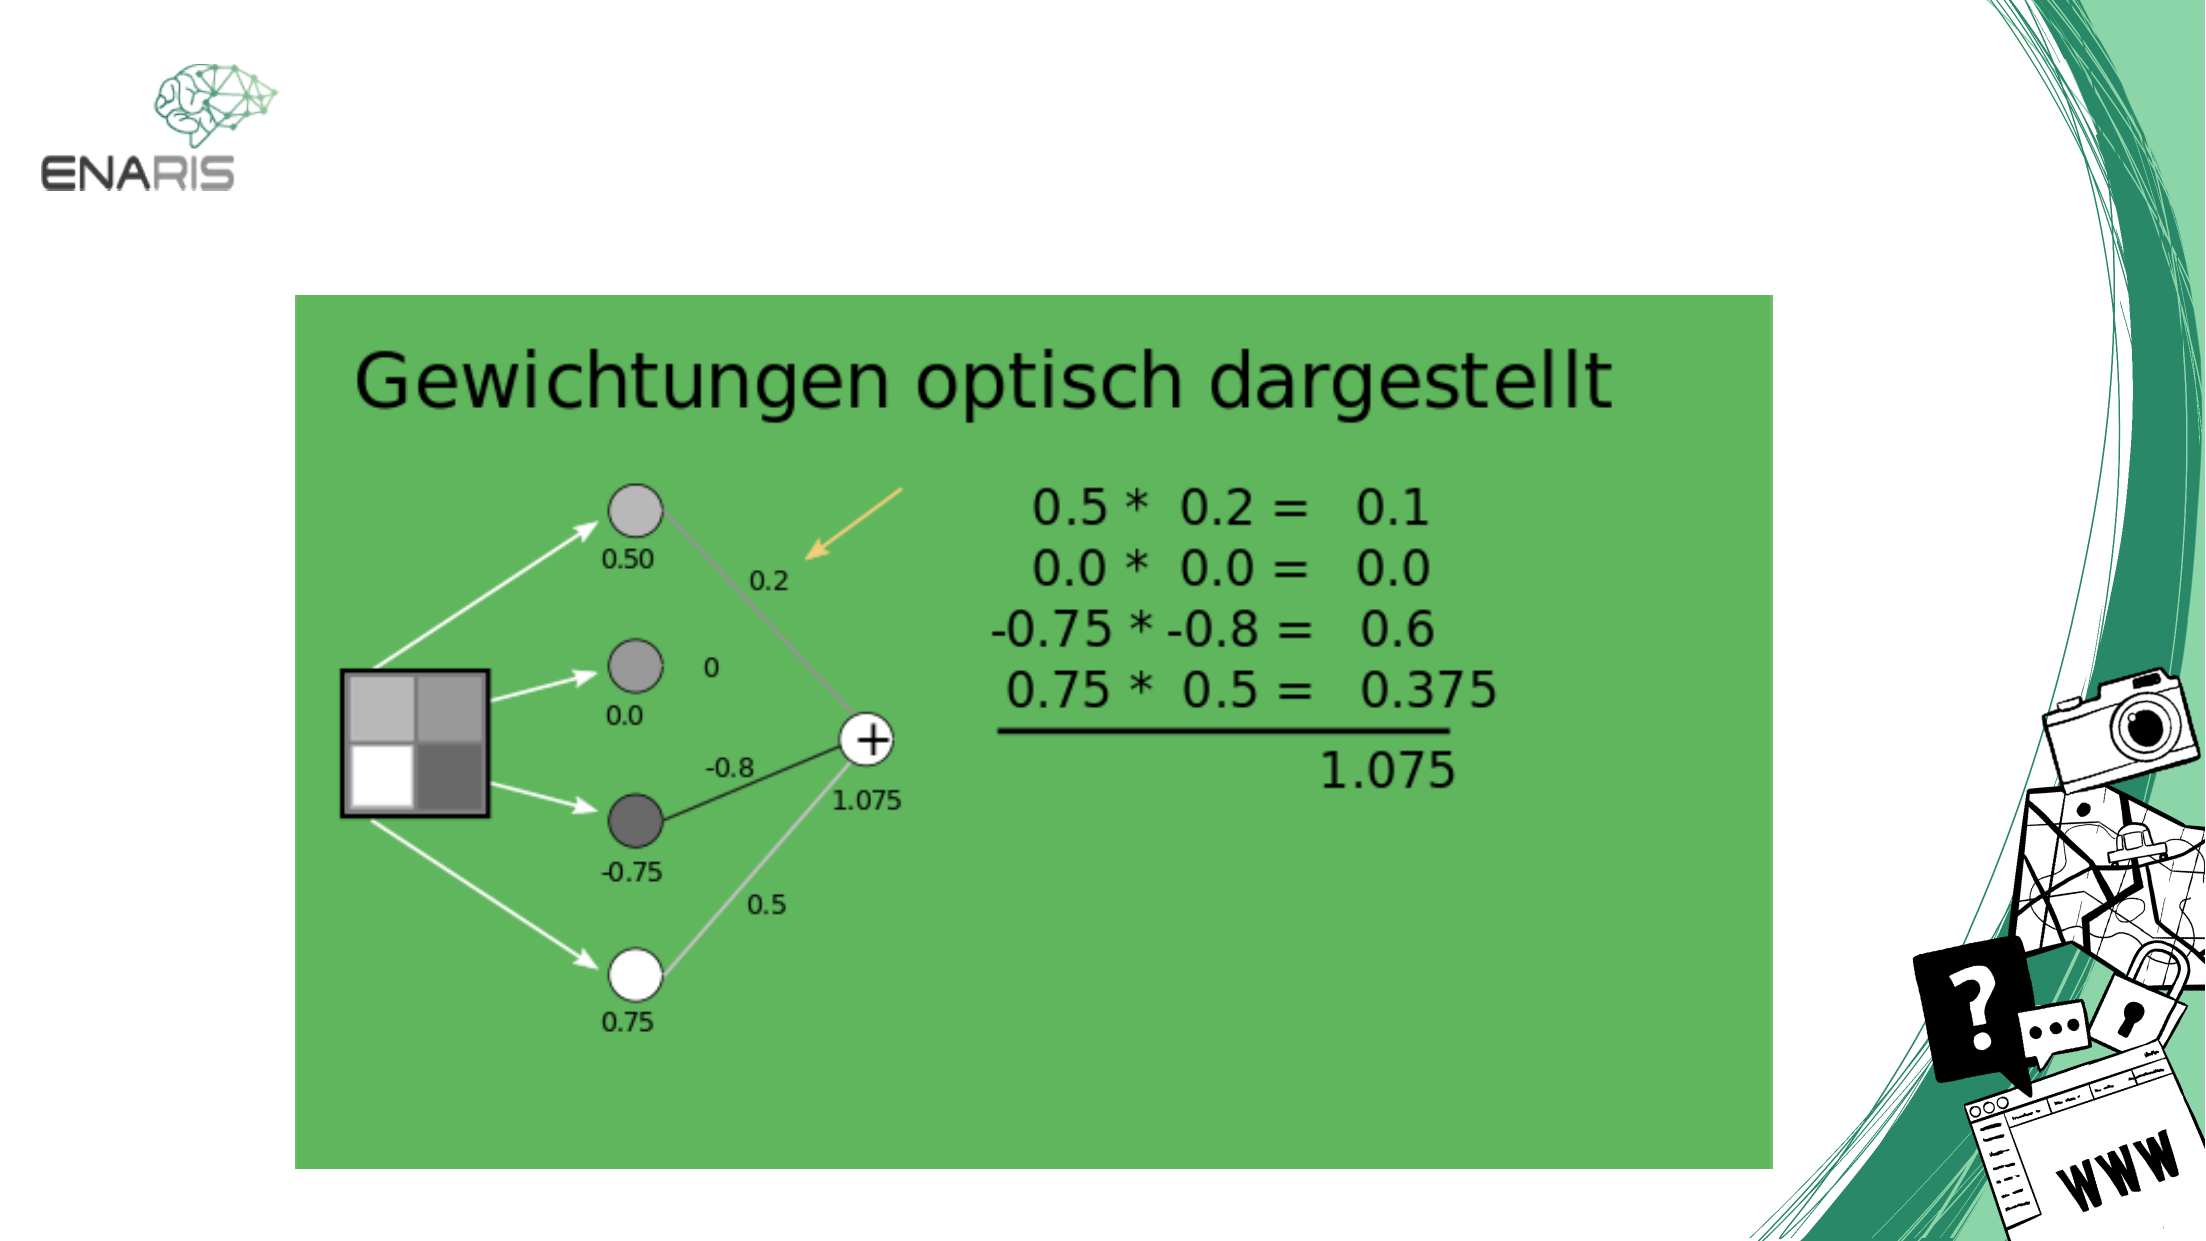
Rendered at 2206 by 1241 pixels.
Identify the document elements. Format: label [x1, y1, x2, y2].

picture [41, 64, 280, 191]
picture [295, 0, 2205, 1241]
